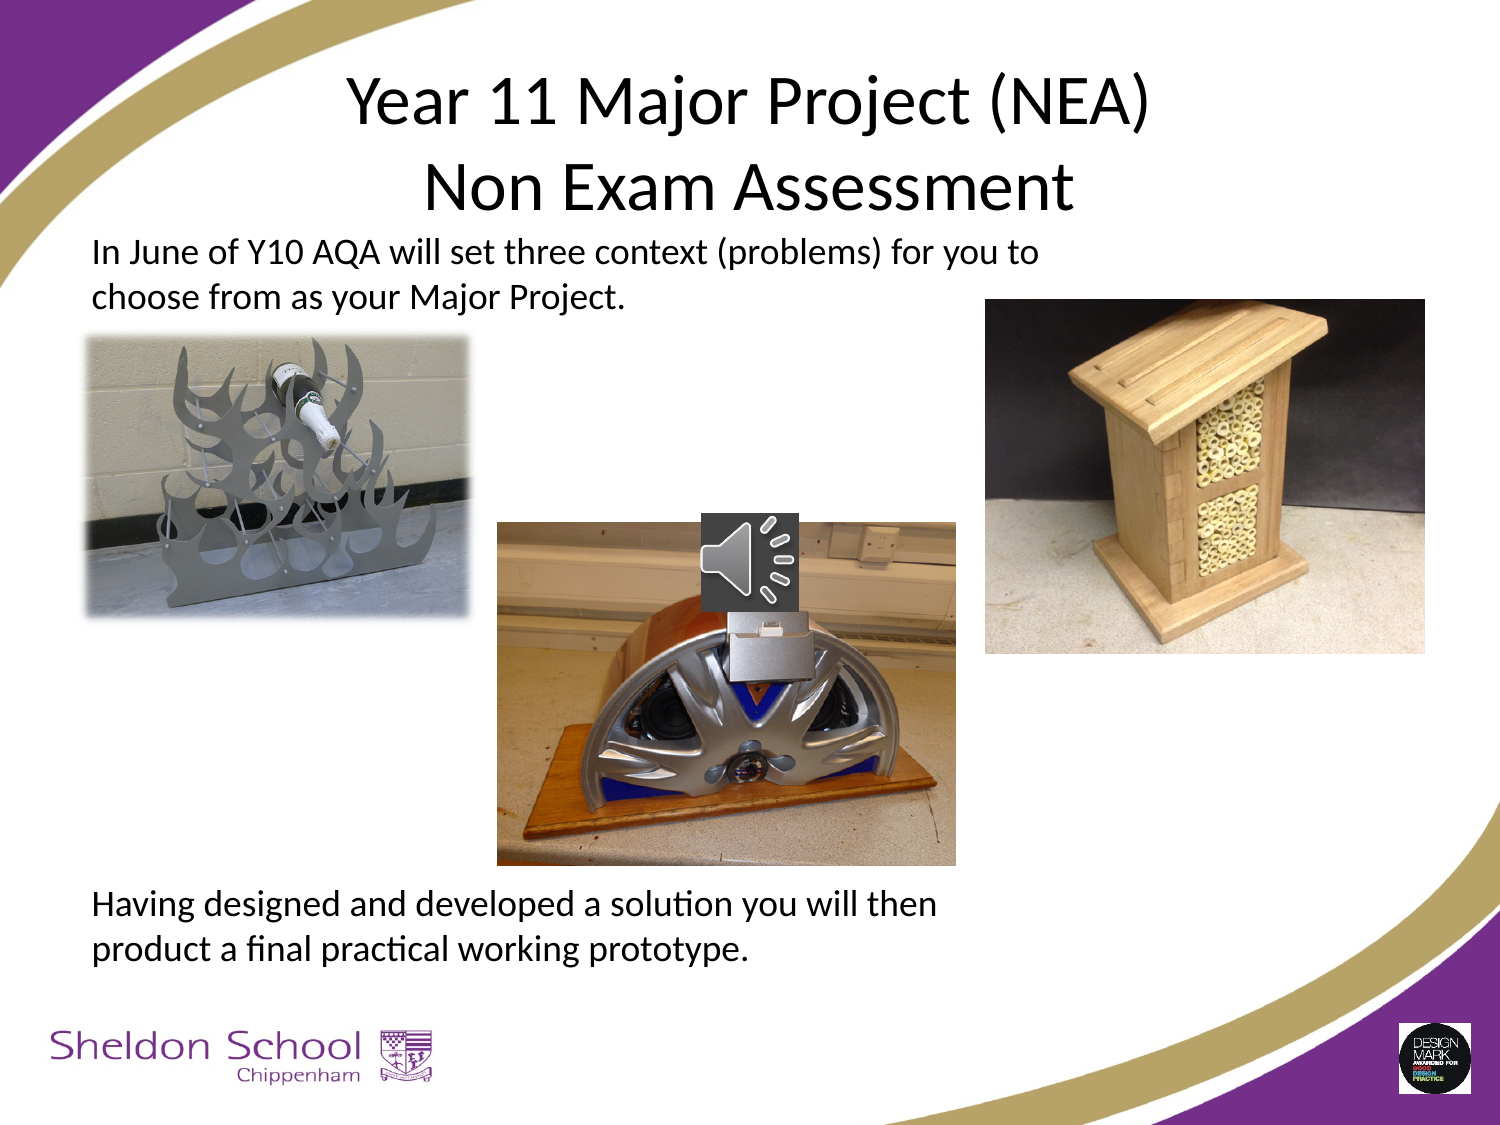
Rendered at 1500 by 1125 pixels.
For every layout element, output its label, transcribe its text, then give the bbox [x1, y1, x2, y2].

picture [496, 512, 1500, 1125]
title Year 11 Major Project (NEA) Non Exam Assessment [510, 45, 1425, 233]
picture [985, 299, 1426, 654]
picture [0, 0, 507, 303]
picture [74, 324, 479, 629]
list In June of Y10 AQA will set three context (problems) for you to choose from as your Major Project. Having designed and developed a solution you will then product a final practical working prototype. [76, 233, 1059, 1024]
picture [41, 1022, 444, 1094]
